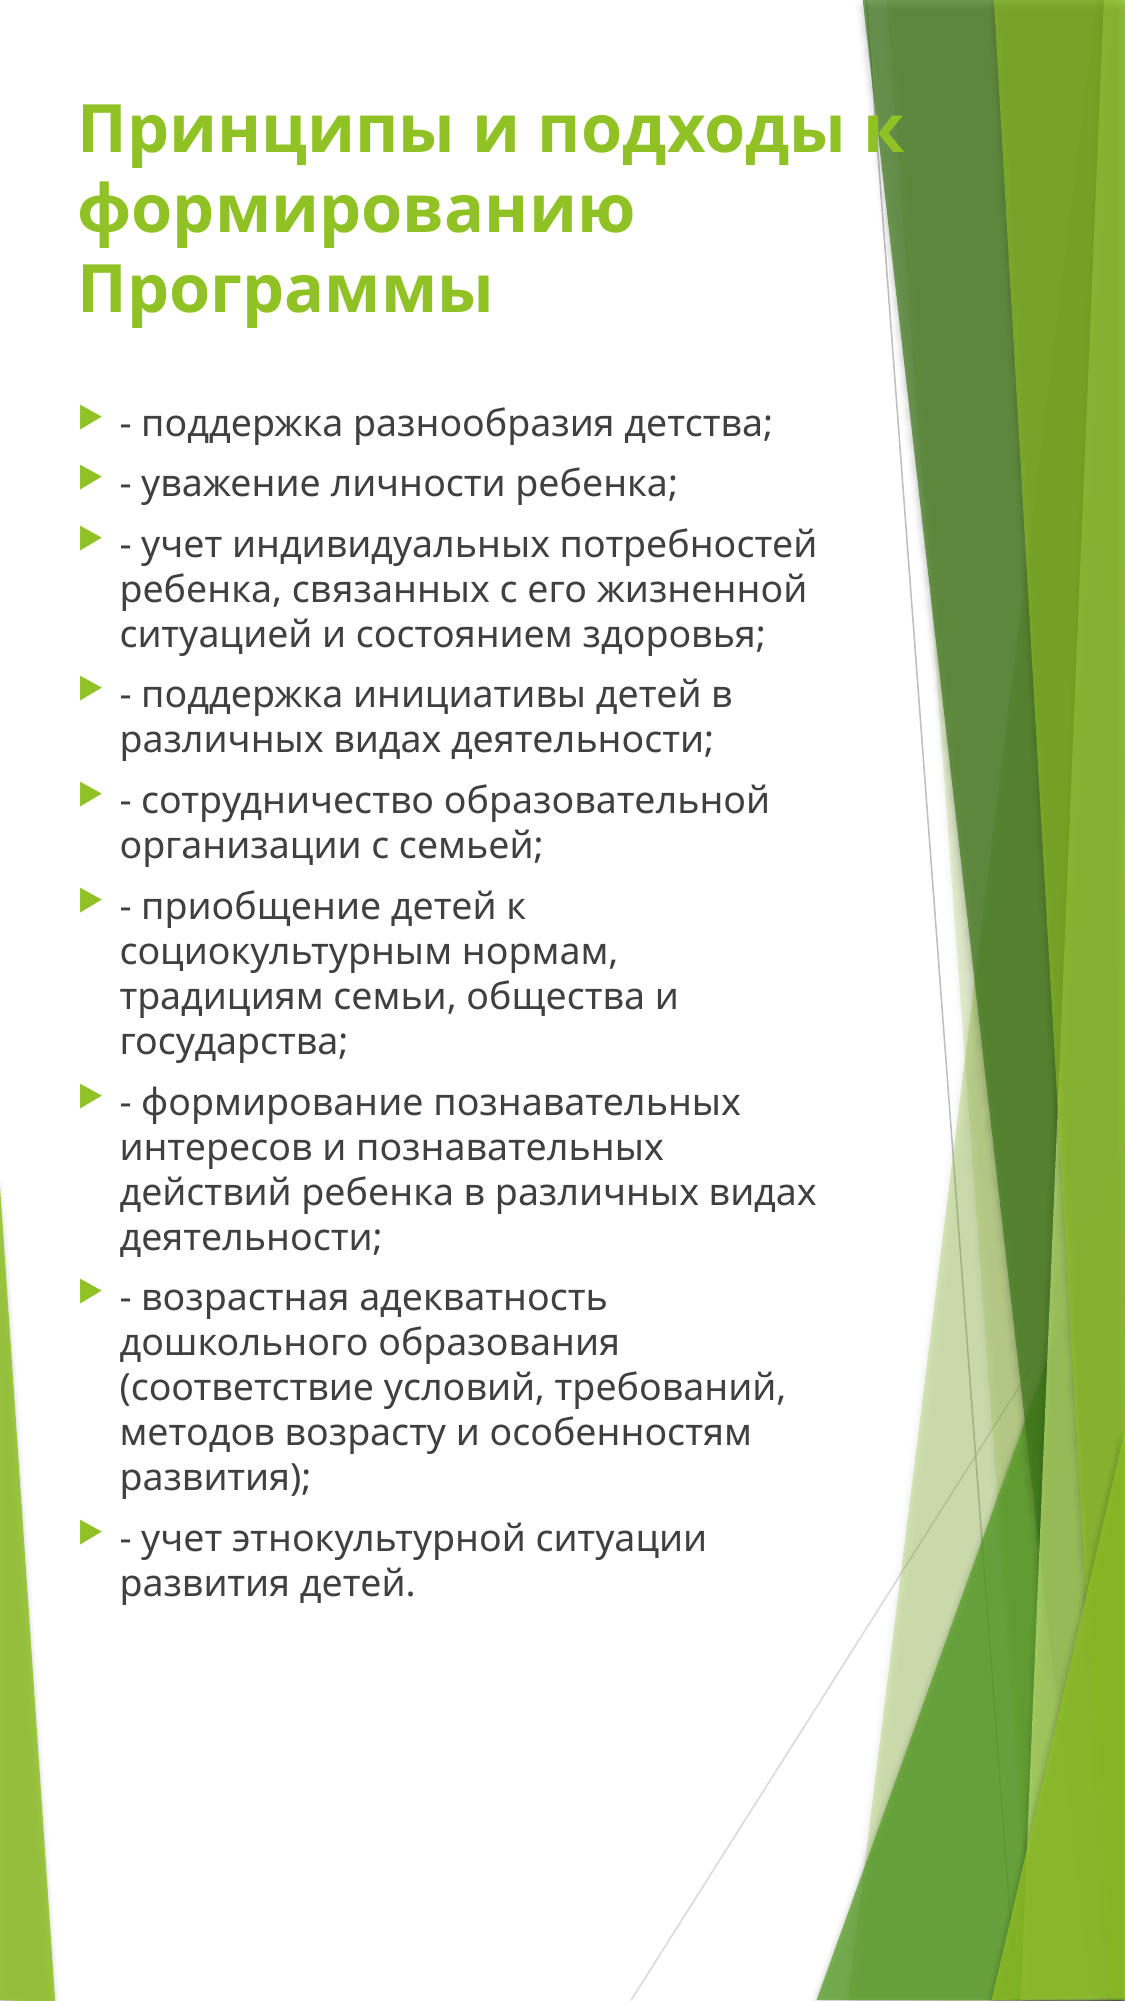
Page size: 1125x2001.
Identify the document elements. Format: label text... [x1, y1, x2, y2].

title Принципы и подходы к формированию Программы [62, 78, 1083, 392]
list - поддержка разнообразия детства; - уважение личности ребенка; - учет индивидуальных потребностей ребенка, связанных с его жизненной ситуацией и состоянием здоровья; - поддержка инициативы детей в различных видах деятельности; - сотрудничество образовательной организации с семьей; - приобщение детей к социокультурным нормам, традициям семьи, общества и государства; - формирование познавательных интересов и познавательных действий ребенка в различных видах деятельности; - возрастная адекватность дошкольного образования (соответствие условий, требований, методов возрасту и особенностям развития); - учет этнокультурной ситуации развития детей. [62, 391, 836, 1875]
